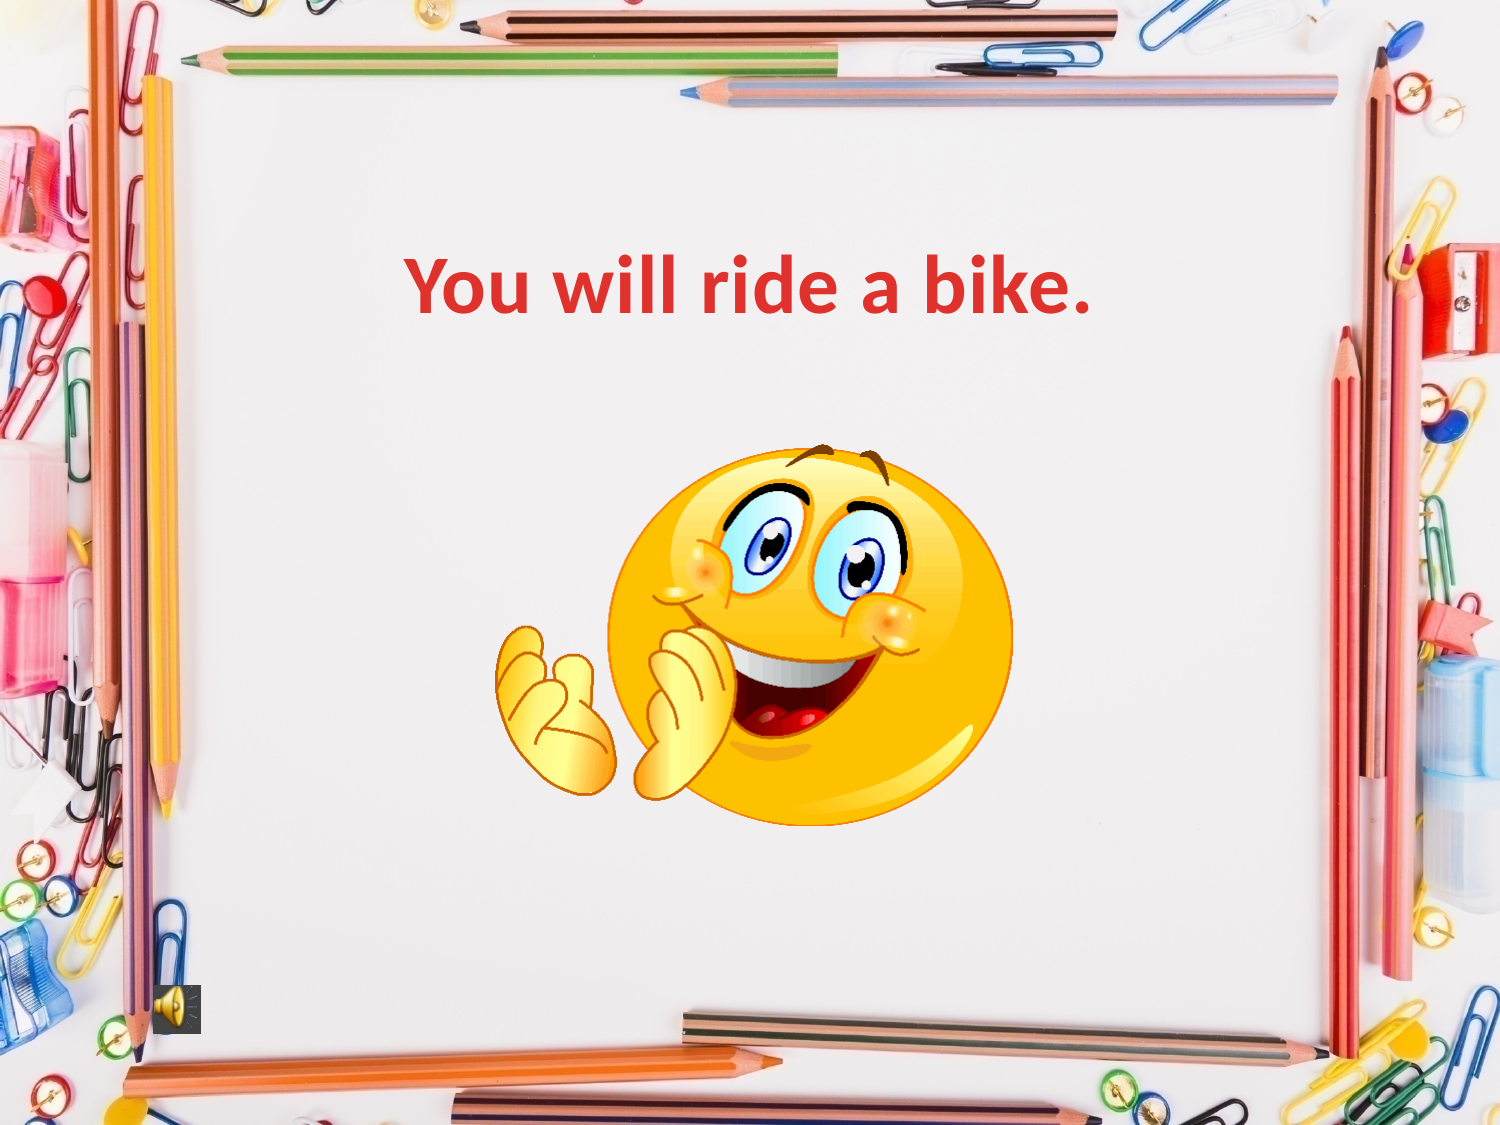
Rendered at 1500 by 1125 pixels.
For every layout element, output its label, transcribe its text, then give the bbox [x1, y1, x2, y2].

text_box You will ride a bike. [388, 222, 1110, 338]
picture [0, 0, 1500, 1125]
